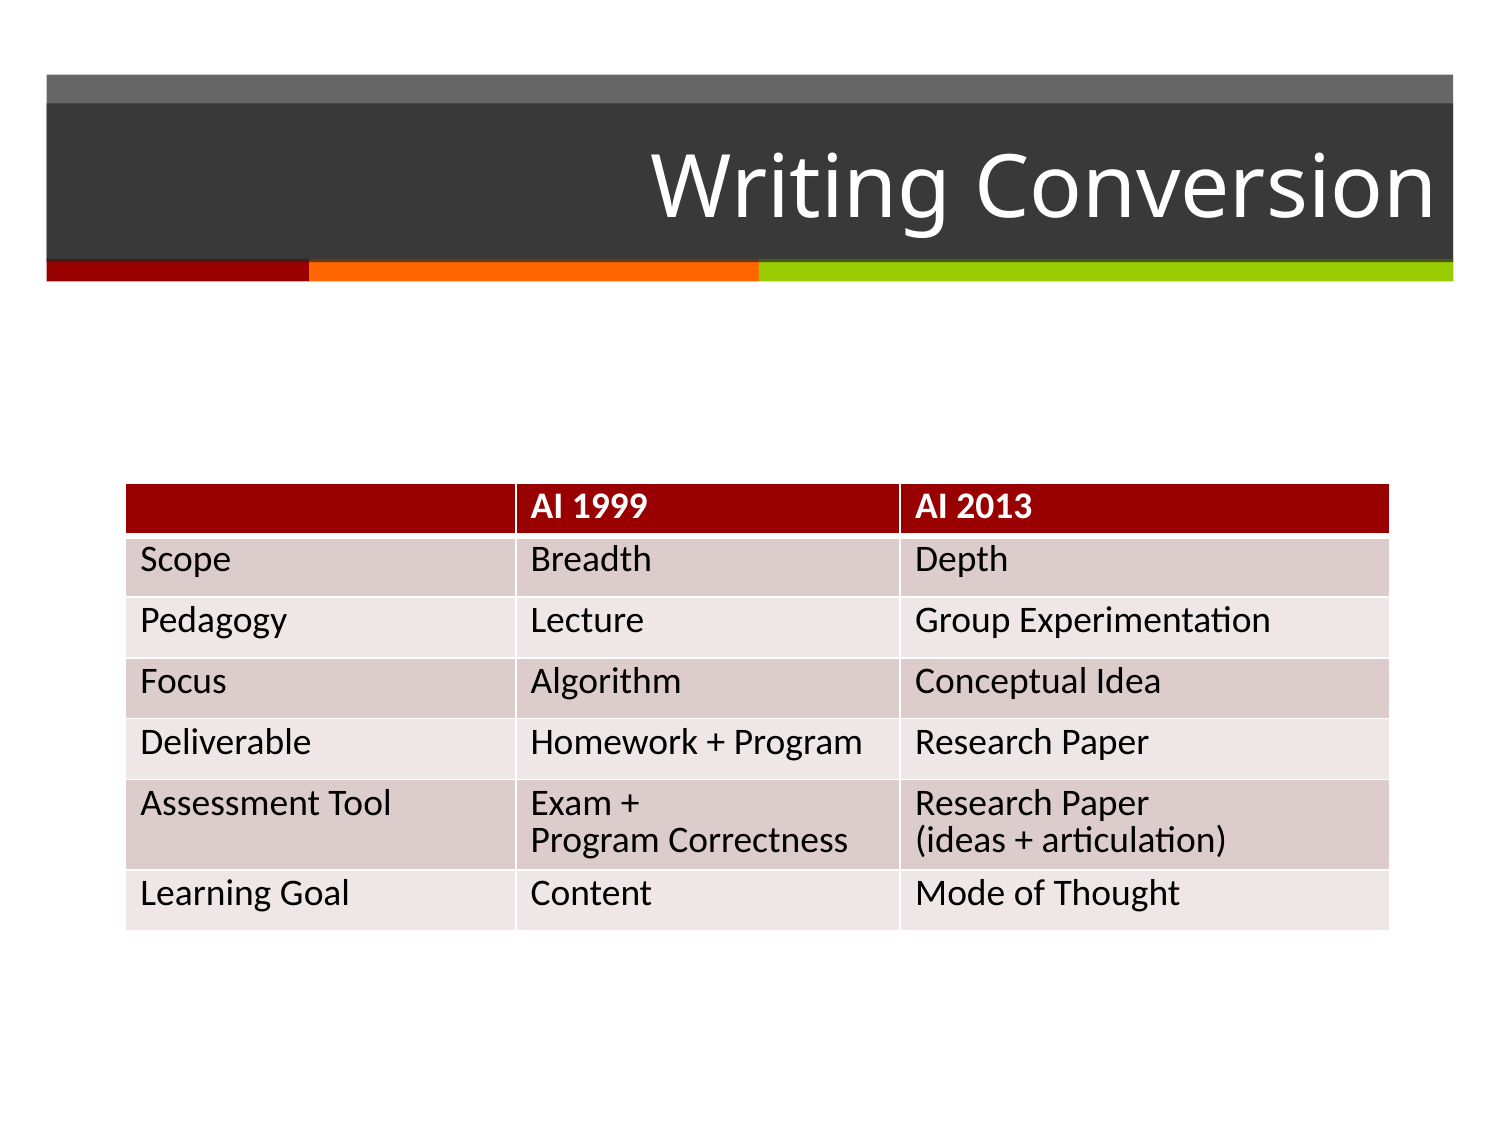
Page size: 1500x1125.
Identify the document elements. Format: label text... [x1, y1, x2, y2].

table_header AI 1999 [517, 484, 899, 533]
table_cell Algorithm [517, 659, 899, 718]
table_cell Group Experimentation [901, 598, 1389, 657]
table_cell Breadth [517, 539, 899, 596]
table_cell Exam + Program Correctness [517, 780, 899, 869]
table_cell Assessment Tool [126, 780, 515, 869]
table_header [126, 484, 515, 533]
table_cell Content [517, 871, 899, 930]
table_cell Mode of Thought [901, 871, 1389, 930]
table_cell Lecture [517, 598, 899, 657]
table_cell Deliverable [126, 719, 515, 779]
title Writing Conversion [46, 103, 1454, 263]
table_cell Scope [126, 539, 515, 596]
table_cell Focus [126, 659, 515, 718]
table_cell Homework + Program [517, 719, 899, 779]
table_header AI 2013 [901, 484, 1389, 533]
table_cell Depth [901, 539, 1389, 596]
table_cell Research Paper [901, 719, 1389, 779]
table_cell Conceptual Idea [901, 659, 1389, 718]
table_cell Learning Goal [126, 871, 515, 930]
table_cell Research Paper (ideas + articulation) [901, 780, 1389, 869]
table_cell Pedagogy [126, 598, 515, 657]
